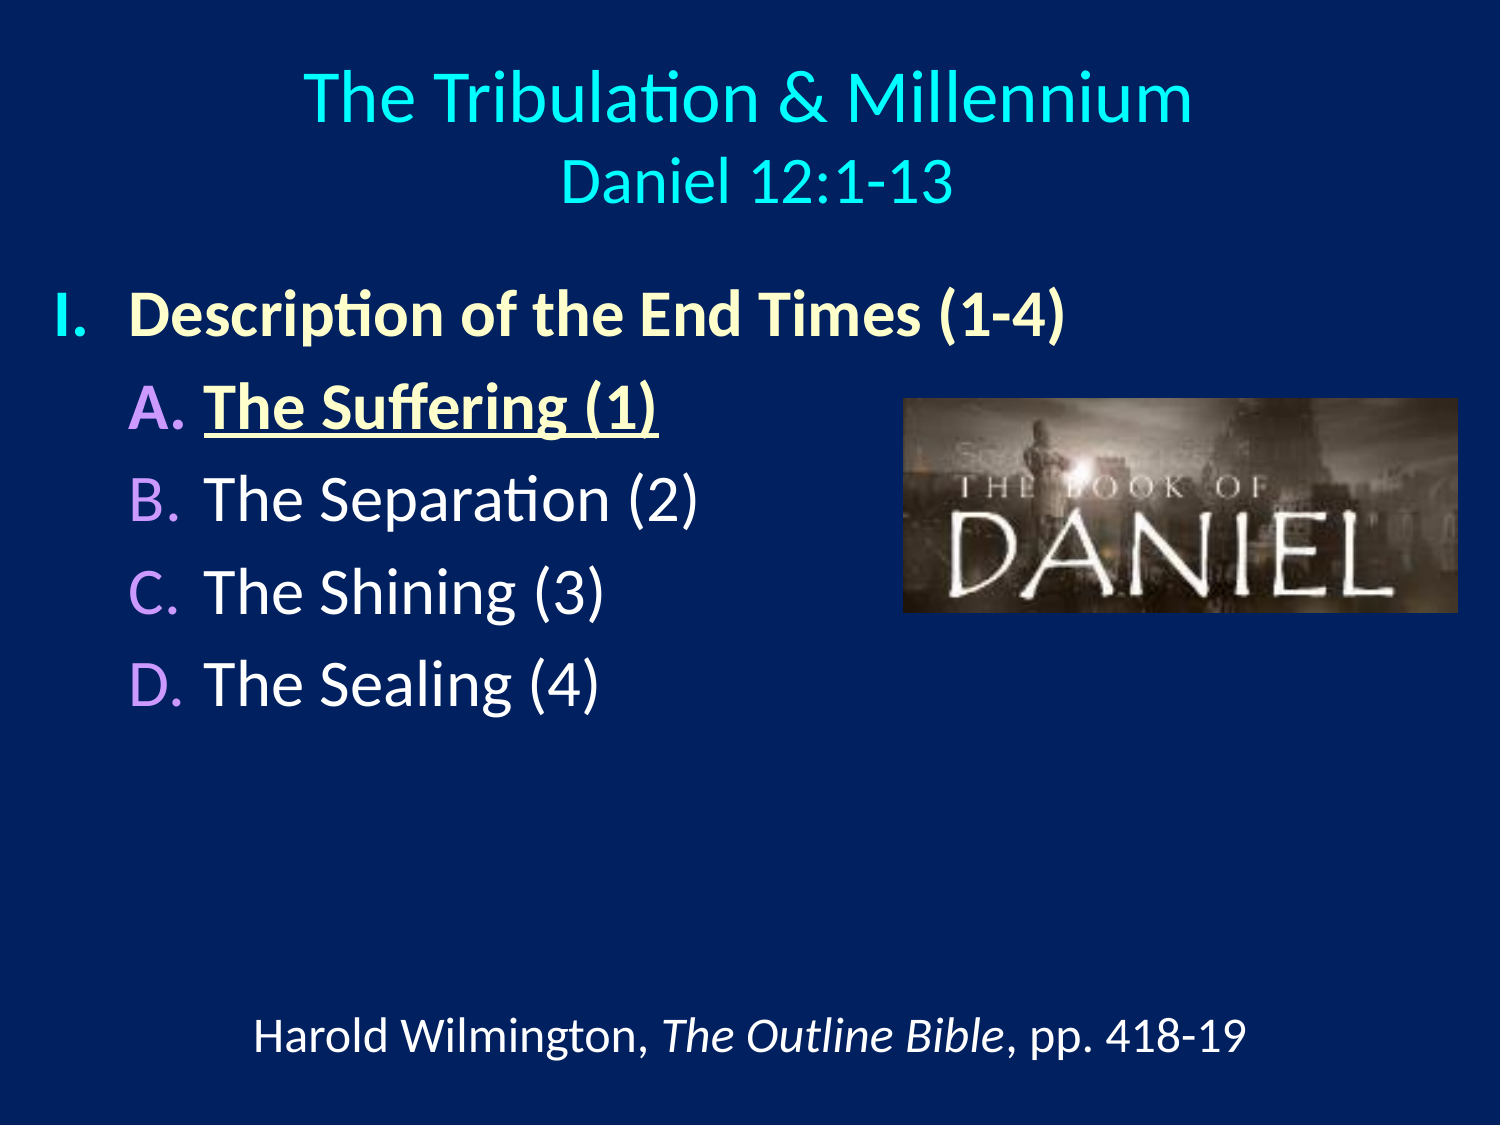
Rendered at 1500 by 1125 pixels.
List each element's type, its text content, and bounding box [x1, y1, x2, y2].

list Description of the End Times (1-4) The Suffering (1) The Separation (2) The Shining (3) The Sealing (4) [38, 262, 1233, 1105]
title The Tribulation & Millennium Daniel 12:1-13 [38, 39, 1477, 226]
picture [903, 398, 1458, 613]
text_box Harold Wilmington, The Outline Bible, pp. 418-19 [153, 994, 1347, 1070]
